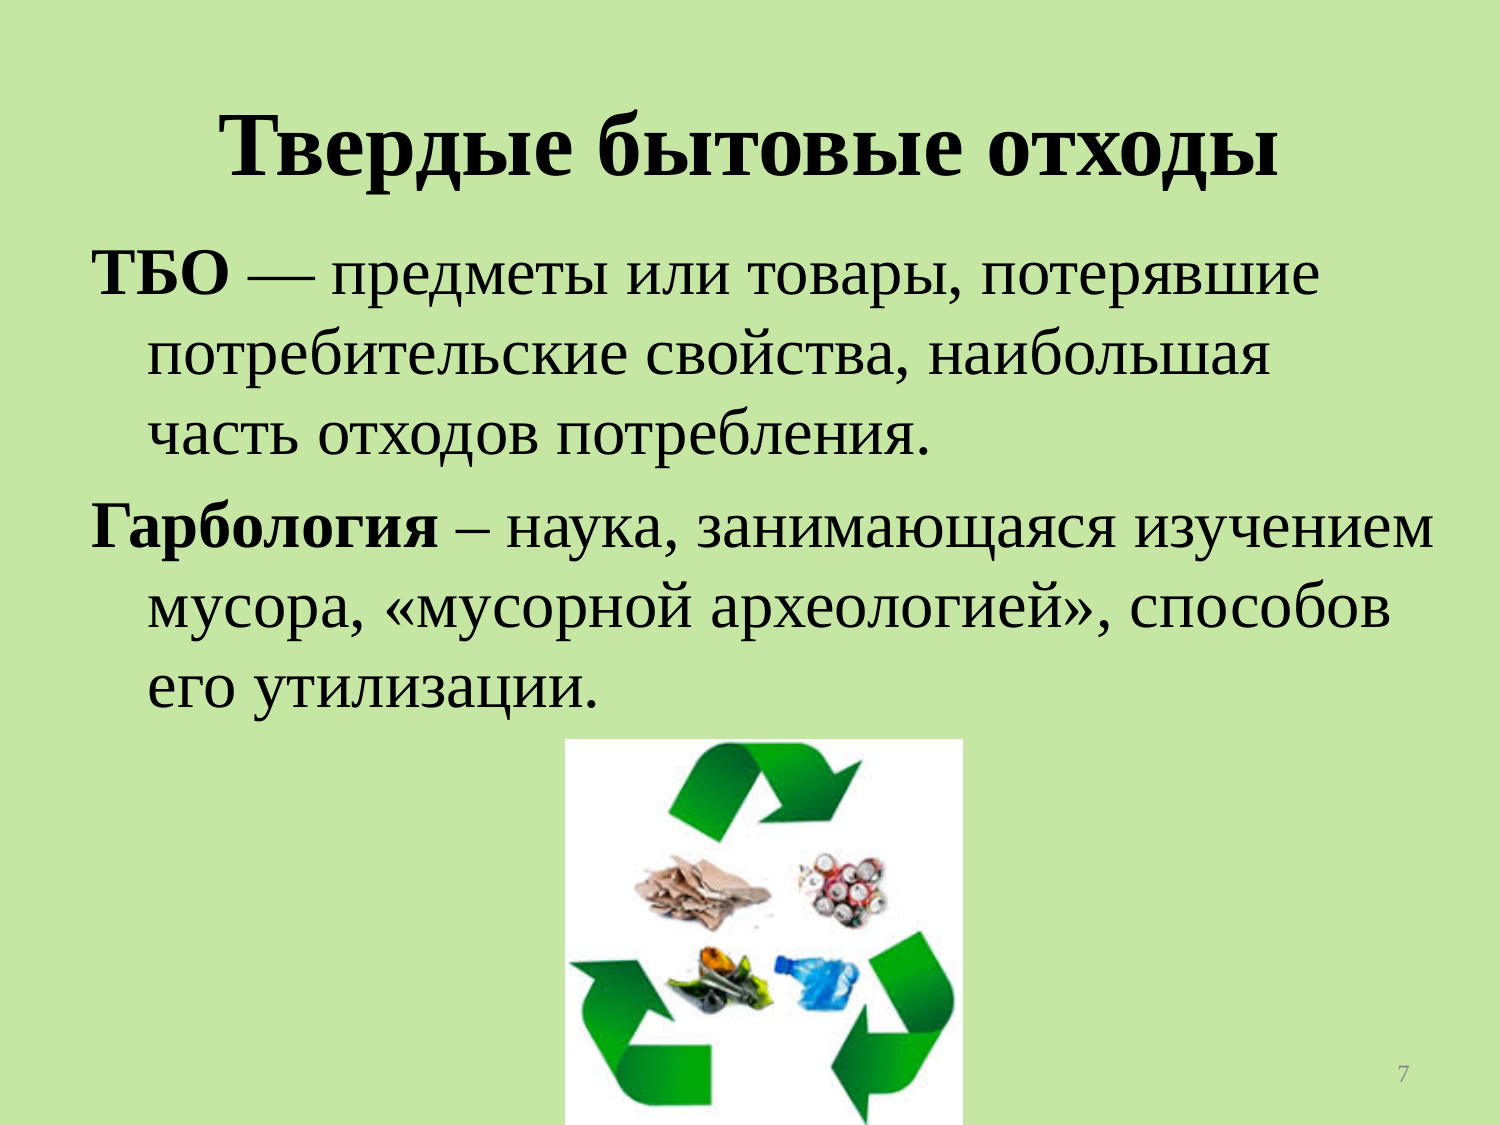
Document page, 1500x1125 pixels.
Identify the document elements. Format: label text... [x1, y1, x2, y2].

list ТБО — предметы или товары, потерявшие потребительские свойства, наибольшая часть отходов потребления. Гарбология – наука, занимающаяся изучением мусора, «мусорной археологией», способов его утилизации. [76, 219, 1459, 963]
title Твердые бытовые отходы [75, 45, 1425, 233]
picture [564, 739, 963, 1125]
slide_number ‹#› [1074, 1042, 1425, 1103]
